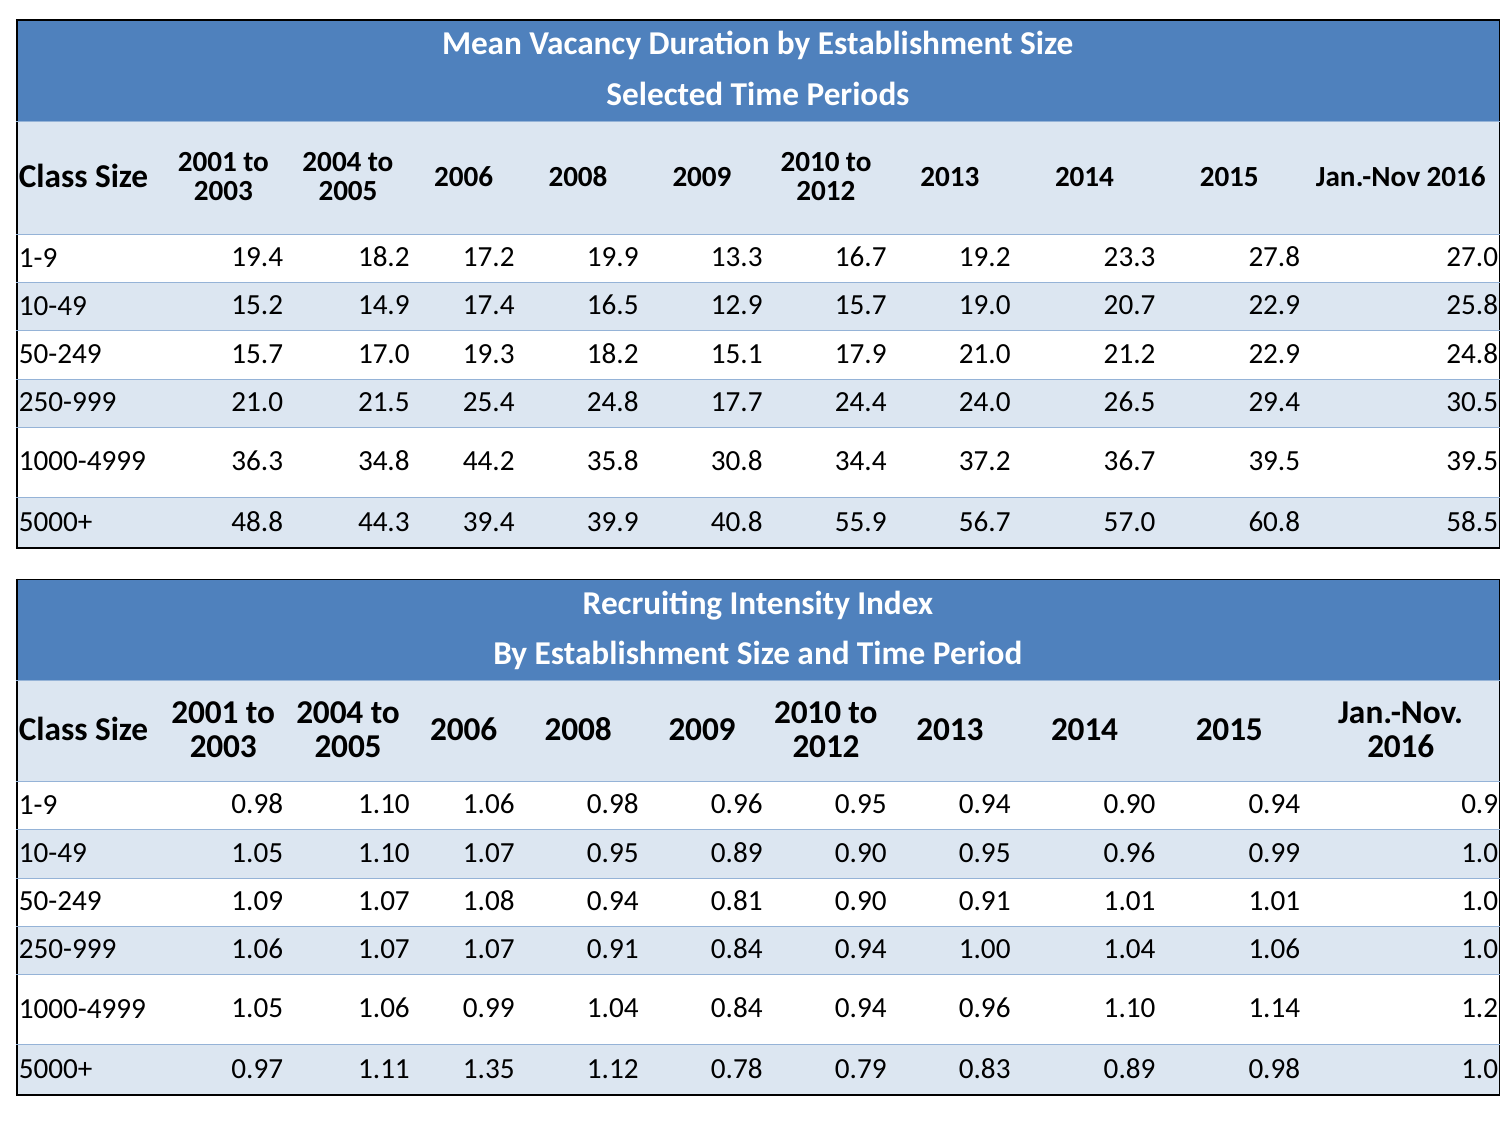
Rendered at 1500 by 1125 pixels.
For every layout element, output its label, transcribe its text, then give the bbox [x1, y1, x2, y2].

table_cell 18.2 [285, 235, 411, 282]
table_cell 39.5 [1157, 428, 1302, 497]
table_cell 2004 to 2005 [285, 681, 411, 781]
table_cell [1012, 549, 1157, 579]
table_cell 30.5 [1302, 380, 1499, 427]
table_cell 0.89 [640, 830, 764, 878]
table_cell 2006 [411, 122, 516, 234]
table_cell 1.01 [1157, 879, 1302, 926]
table_cell 0.91 [516, 927, 640, 974]
table_cell Selected Time Periods [18, 71, 1499, 121]
table_cell 1-9 [18, 235, 162, 282]
table_cell 2014 [1012, 122, 1157, 234]
table_cell 2015 [1157, 681, 1302, 781]
table_cell 1.09 [162, 879, 285, 926]
table_cell 0.95 [516, 830, 640, 878]
table_cell 21.5 [285, 380, 411, 427]
table_cell 1.04 [516, 975, 640, 1044]
table_cell [17, 549, 162, 579]
table_cell 19.0 [888, 283, 1012, 330]
table_cell 0.94 [764, 927, 888, 974]
table_cell 39.5 [1302, 428, 1499, 497]
table_cell 0.96 [888, 975, 1012, 1044]
table_cell 26.5 [1012, 380, 1157, 427]
table_cell 2001 to 2003 [162, 122, 285, 234]
table_cell 36.7 [1012, 428, 1157, 497]
table_cell 17.4 [411, 283, 516, 330]
table_cell 21.0 [888, 331, 1012, 379]
table_cell 5000+ [18, 1045, 162, 1094]
table_cell 0.96 [640, 782, 764, 829]
table_cell 1.05 [162, 975, 285, 1044]
table_cell 1.0 [1302, 927, 1499, 974]
table_cell 0.98 [162, 782, 285, 829]
table_cell 0.94 [1157, 782, 1302, 829]
table_cell Jan.-Nov. 2016 [1302, 681, 1499, 781]
table_cell 48.8 [162, 498, 285, 547]
table_cell 14.9 [285, 283, 411, 330]
table_cell 1.10 [1012, 975, 1157, 1044]
table_cell 0.81 [640, 879, 764, 926]
table_cell 0.99 [1157, 830, 1302, 878]
table_cell Class Size [18, 681, 162, 781]
table_cell 2008 [516, 122, 640, 234]
table_cell 34.8 [285, 428, 411, 497]
table_cell 27.8 [1157, 235, 1302, 282]
table_cell 1.07 [285, 879, 411, 926]
table_cell 15.2 [162, 283, 285, 330]
table_cell 10-49 [18, 283, 162, 330]
table_cell [411, 549, 516, 579]
table_cell 1.11 [285, 1045, 411, 1094]
table_cell 1.0 [1302, 830, 1499, 878]
table_cell 30.8 [640, 428, 764, 497]
table_cell 0.90 [764, 879, 888, 926]
table_cell 0.95 [888, 830, 1012, 878]
table_cell 16.7 [764, 235, 888, 282]
table_cell 50-249 [18, 879, 162, 926]
table_cell [640, 549, 764, 579]
table_cell 1.10 [285, 830, 411, 878]
table_cell Recruiting Intensity Index [18, 580, 1499, 630]
table_cell 1.35 [411, 1045, 516, 1094]
table_cell 16.5 [516, 283, 640, 330]
table_cell 37.2 [888, 428, 1012, 497]
table_cell 2013 [888, 681, 1012, 781]
table_cell 2015 [1157, 122, 1302, 234]
table_cell 15.7 [764, 283, 888, 330]
table_cell 15.1 [640, 331, 764, 379]
table_cell 2004 to 2005 [285, 122, 411, 234]
table_cell 2010 to 2012 [764, 122, 888, 234]
table_cell 1.12 [516, 1045, 640, 1094]
table_header Mean Vacancy Duration by Establishment Size [18, 21, 1499, 71]
table_cell 5000+ [18, 498, 162, 547]
table_cell 44.3 [285, 498, 411, 547]
table_cell 39.9 [516, 498, 640, 547]
table_cell 1000-4999 [18, 428, 162, 497]
table_cell 1.01 [1012, 879, 1157, 926]
table_cell 1.05 [162, 830, 285, 878]
table_cell 250-999 [18, 380, 162, 427]
table_cell Class Size [18, 122, 162, 234]
table_cell 1.2 [1302, 975, 1499, 1044]
table_cell 57.0 [1012, 498, 1157, 547]
table_cell 17.0 [285, 331, 411, 379]
table_cell 1.00 [888, 927, 1012, 974]
table_cell 12.9 [640, 283, 764, 330]
table_cell 0.91 [888, 879, 1012, 926]
table_cell 0.96 [1012, 830, 1157, 878]
table_cell [516, 549, 640, 579]
table_cell 23.3 [1012, 235, 1157, 282]
table_cell 0.9 [1302, 782, 1499, 829]
table_cell 13.3 [640, 235, 764, 282]
table_cell By Establishment Size and Time Period [18, 630, 1499, 680]
table_cell 2001 to 2003 [162, 681, 285, 781]
table_cell 17.2 [411, 235, 516, 282]
table_cell 24.4 [764, 380, 888, 427]
table_cell 1-9 [18, 782, 162, 829]
table_cell 2014 [1012, 681, 1157, 781]
table_cell 0.90 [1012, 782, 1157, 829]
table_cell 27.0 [1302, 235, 1499, 282]
table_cell 1.07 [411, 927, 516, 974]
table_cell 0.94 [764, 975, 888, 1044]
table_cell 1.06 [1157, 927, 1302, 974]
table_cell 0.95 [764, 782, 888, 829]
table_cell 40.8 [640, 498, 764, 547]
table_cell [888, 549, 1012, 579]
table_cell 58.5 [1302, 498, 1499, 547]
table_cell 1.06 [162, 927, 285, 974]
table_cell 35.8 [516, 428, 640, 497]
table_cell 0.83 [888, 1045, 1012, 1094]
table_cell 21.2 [1012, 331, 1157, 379]
table_cell 0.94 [516, 879, 640, 926]
table_cell 1.06 [285, 975, 411, 1044]
table_cell 56.7 [888, 498, 1012, 547]
table_cell 2009 [640, 681, 764, 781]
table_cell 34.4 [764, 428, 888, 497]
table_cell 19.3 [411, 331, 516, 379]
table_cell 24.8 [516, 380, 640, 427]
table_cell 0.97 [162, 1045, 285, 1094]
table_cell [764, 549, 888, 579]
table_cell 2010 to 2012 [764, 681, 888, 781]
table_cell 10-49 [18, 830, 162, 878]
table_cell 17.9 [764, 331, 888, 379]
table_cell 2008 [516, 681, 640, 781]
table_cell 0.89 [1012, 1045, 1157, 1094]
table_cell 0.79 [764, 1045, 888, 1094]
table_cell 39.4 [411, 498, 516, 547]
table_cell 1.08 [411, 879, 516, 926]
table_cell 15.7 [162, 331, 285, 379]
table_cell 24.8 [1302, 331, 1499, 379]
table_cell [162, 549, 285, 579]
table_cell 25.4 [411, 380, 516, 427]
table_cell 250-999 [18, 927, 162, 974]
table_cell 50-249 [18, 331, 162, 379]
table_cell Jan.-Nov 2016 [1302, 122, 1499, 234]
table_cell 22.9 [1157, 331, 1302, 379]
table_cell 1.0 [1302, 879, 1499, 926]
table_cell 1.04 [1012, 927, 1157, 974]
table_cell 55.9 [764, 498, 888, 547]
table_cell 1.06 [411, 782, 516, 829]
table_cell 0.98 [516, 782, 640, 829]
table_cell 60.8 [1157, 498, 1302, 547]
table_cell 1.0 [1302, 1045, 1499, 1094]
table_cell [285, 549, 411, 579]
table_cell 1000-4999 [18, 975, 162, 1044]
table_cell 19.2 [888, 235, 1012, 282]
table_cell 0.98 [1157, 1045, 1302, 1094]
table_cell 19.9 [516, 235, 640, 282]
table_cell 0.78 [640, 1045, 764, 1094]
table_cell 2013 [888, 122, 1012, 234]
table_cell 1.14 [1157, 975, 1302, 1044]
table_cell 24.0 [888, 380, 1012, 427]
table_cell 0.94 [888, 782, 1012, 829]
table_cell 19.4 [162, 235, 285, 282]
table_cell 0.84 [640, 975, 764, 1044]
table_cell 0.90 [764, 830, 888, 878]
table_cell 2009 [640, 122, 764, 234]
table_cell 25.8 [1302, 283, 1499, 330]
table_cell 36.3 [162, 428, 285, 497]
table_cell 1.10 [285, 782, 411, 829]
table_cell 29.4 [1157, 380, 1302, 427]
table_cell [1157, 549, 1302, 579]
table_cell 21.0 [162, 380, 285, 427]
table_cell 1.07 [285, 927, 411, 974]
table_cell 2006 [411, 681, 516, 781]
table_cell 17.7 [640, 380, 764, 427]
table_cell 44.2 [411, 428, 516, 497]
table_cell 18.2 [516, 331, 640, 379]
table_cell 0.99 [411, 975, 516, 1044]
table_cell 1.07 [411, 830, 516, 878]
table_cell [1302, 549, 1500, 579]
table_cell 22.9 [1157, 283, 1302, 330]
table_cell 0.84 [640, 927, 764, 974]
table_cell 20.7 [1012, 283, 1157, 330]
